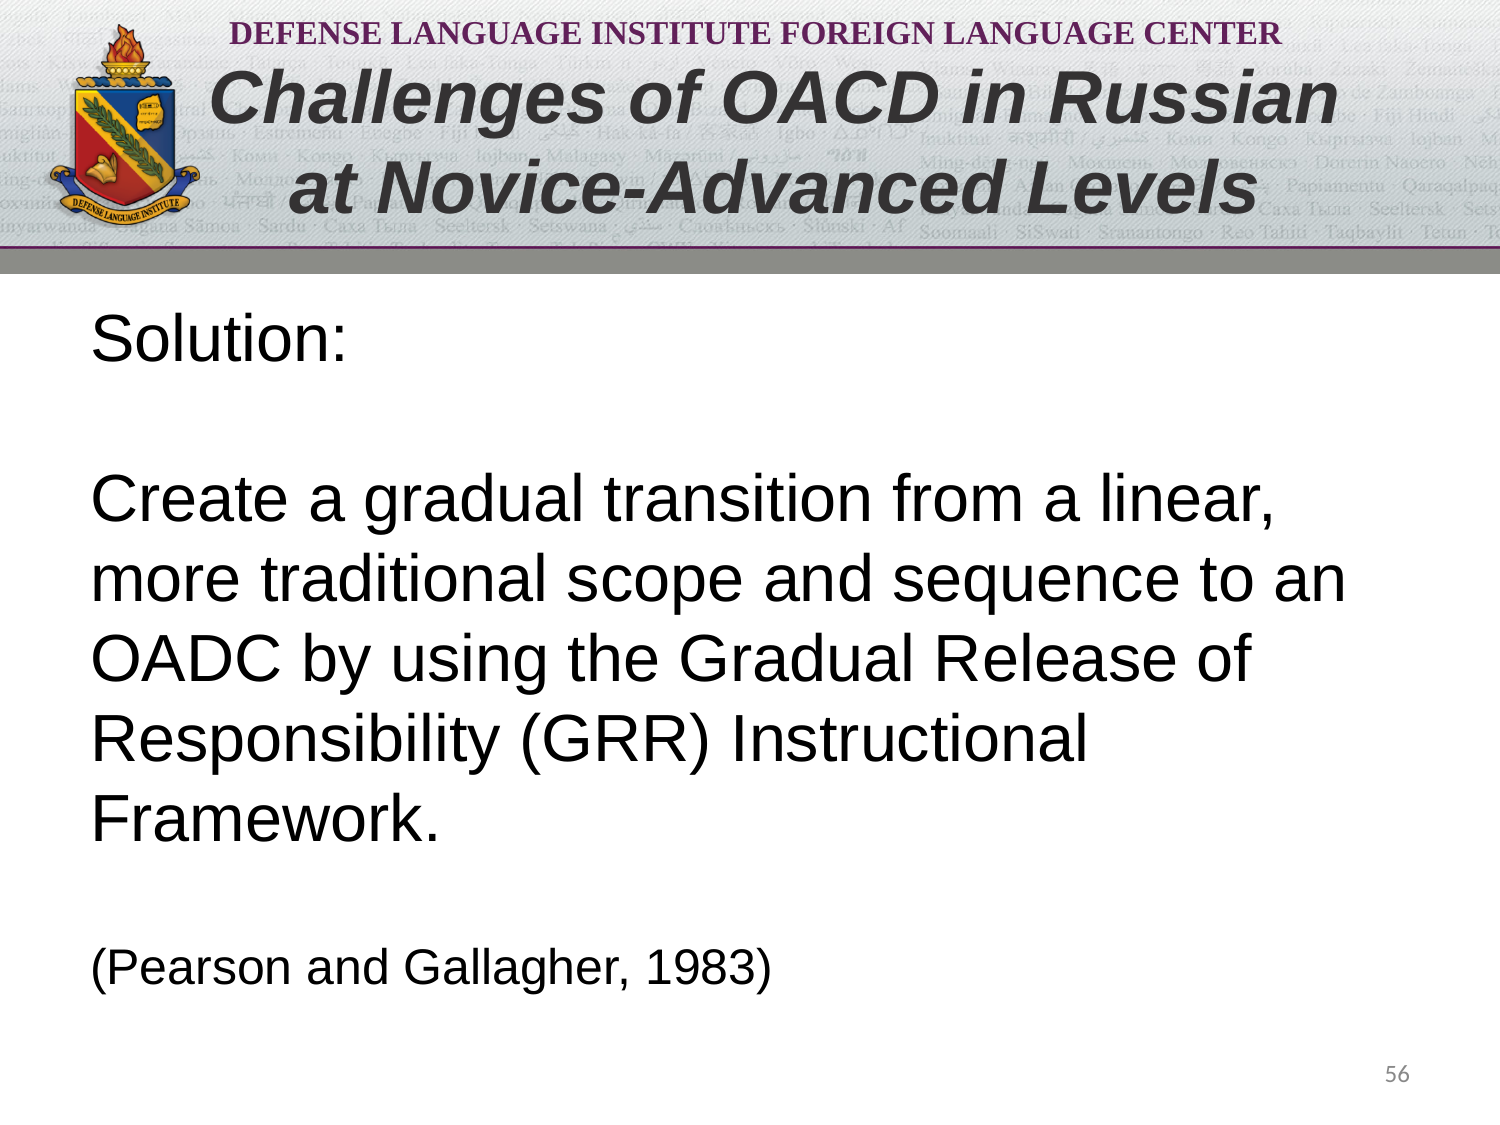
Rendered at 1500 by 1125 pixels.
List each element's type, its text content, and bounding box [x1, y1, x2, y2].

picture [0, 0, 1500, 274]
slide_number 56 [1074, 1042, 1425, 1103]
list Solution: Create a gradual transition from a linear, more traditional scope and sequence to an OADC by using the Gradual Release of Responsibility (GRR) Instructional Framework. (Pearson and Gallagher, 1983) [75, 287, 1425, 1005]
title Challenges of OACD in Russian at Novice-Advanced Levels [162, 45, 1388, 233]
